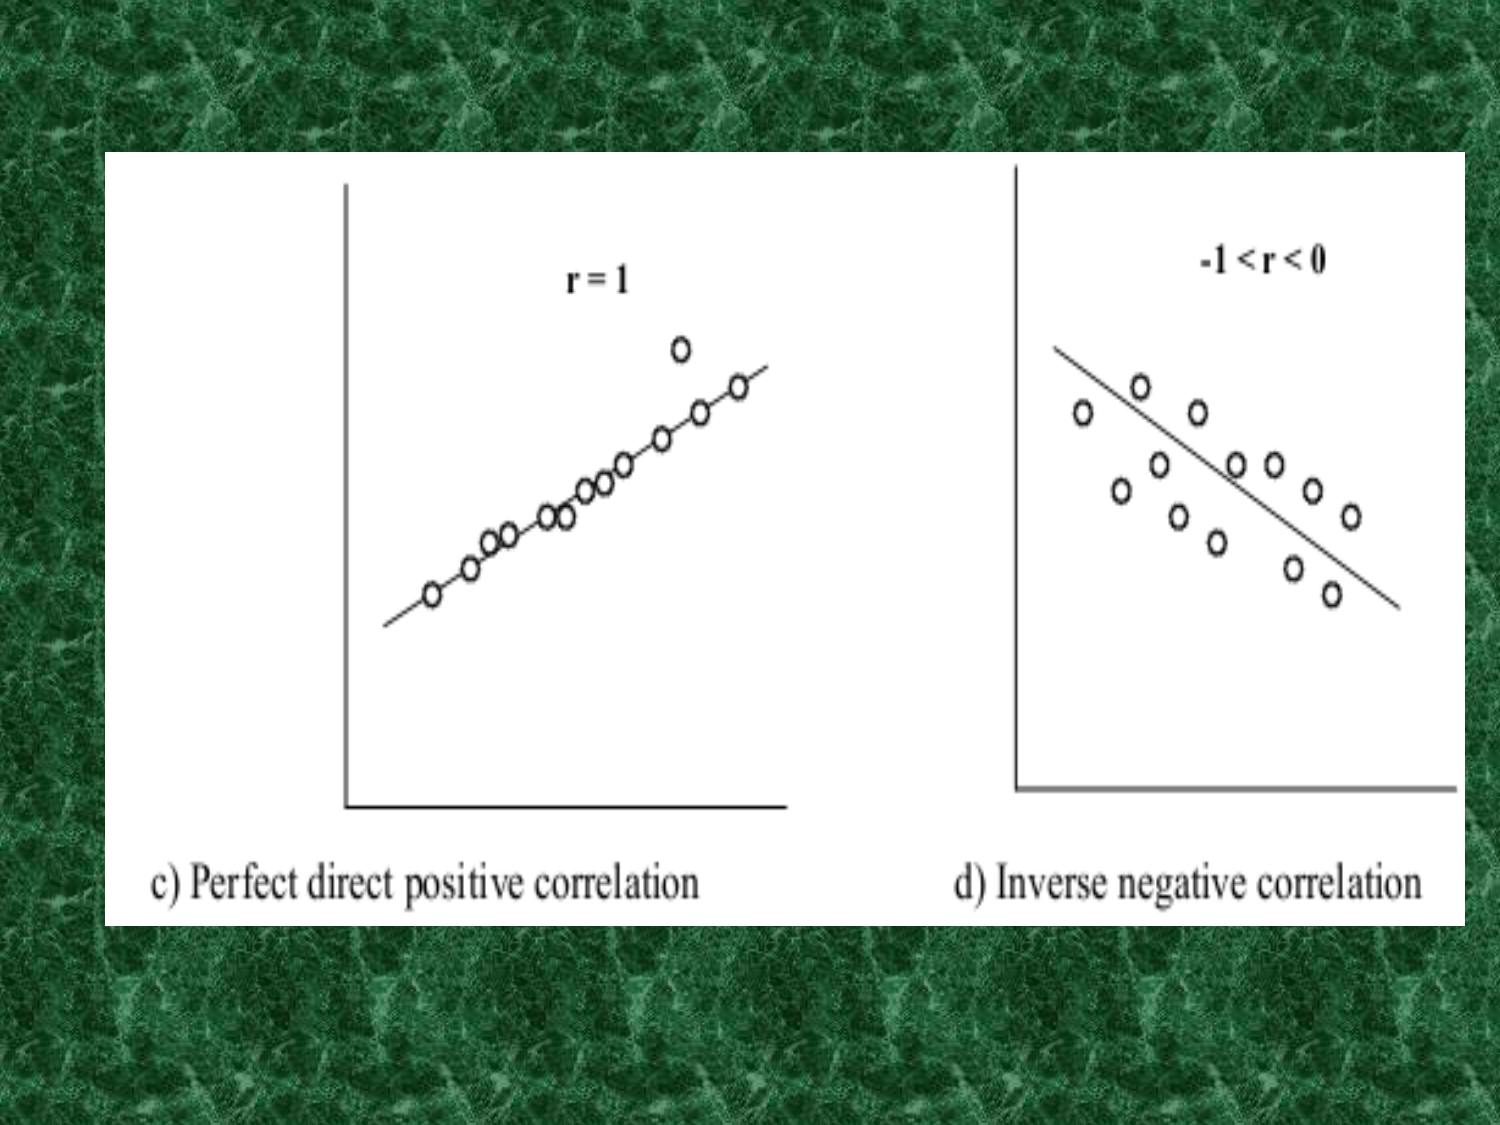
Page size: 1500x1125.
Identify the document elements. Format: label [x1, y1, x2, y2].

list [105, 152, 1466, 927]
picture [0, 1, 1500, 1125]
